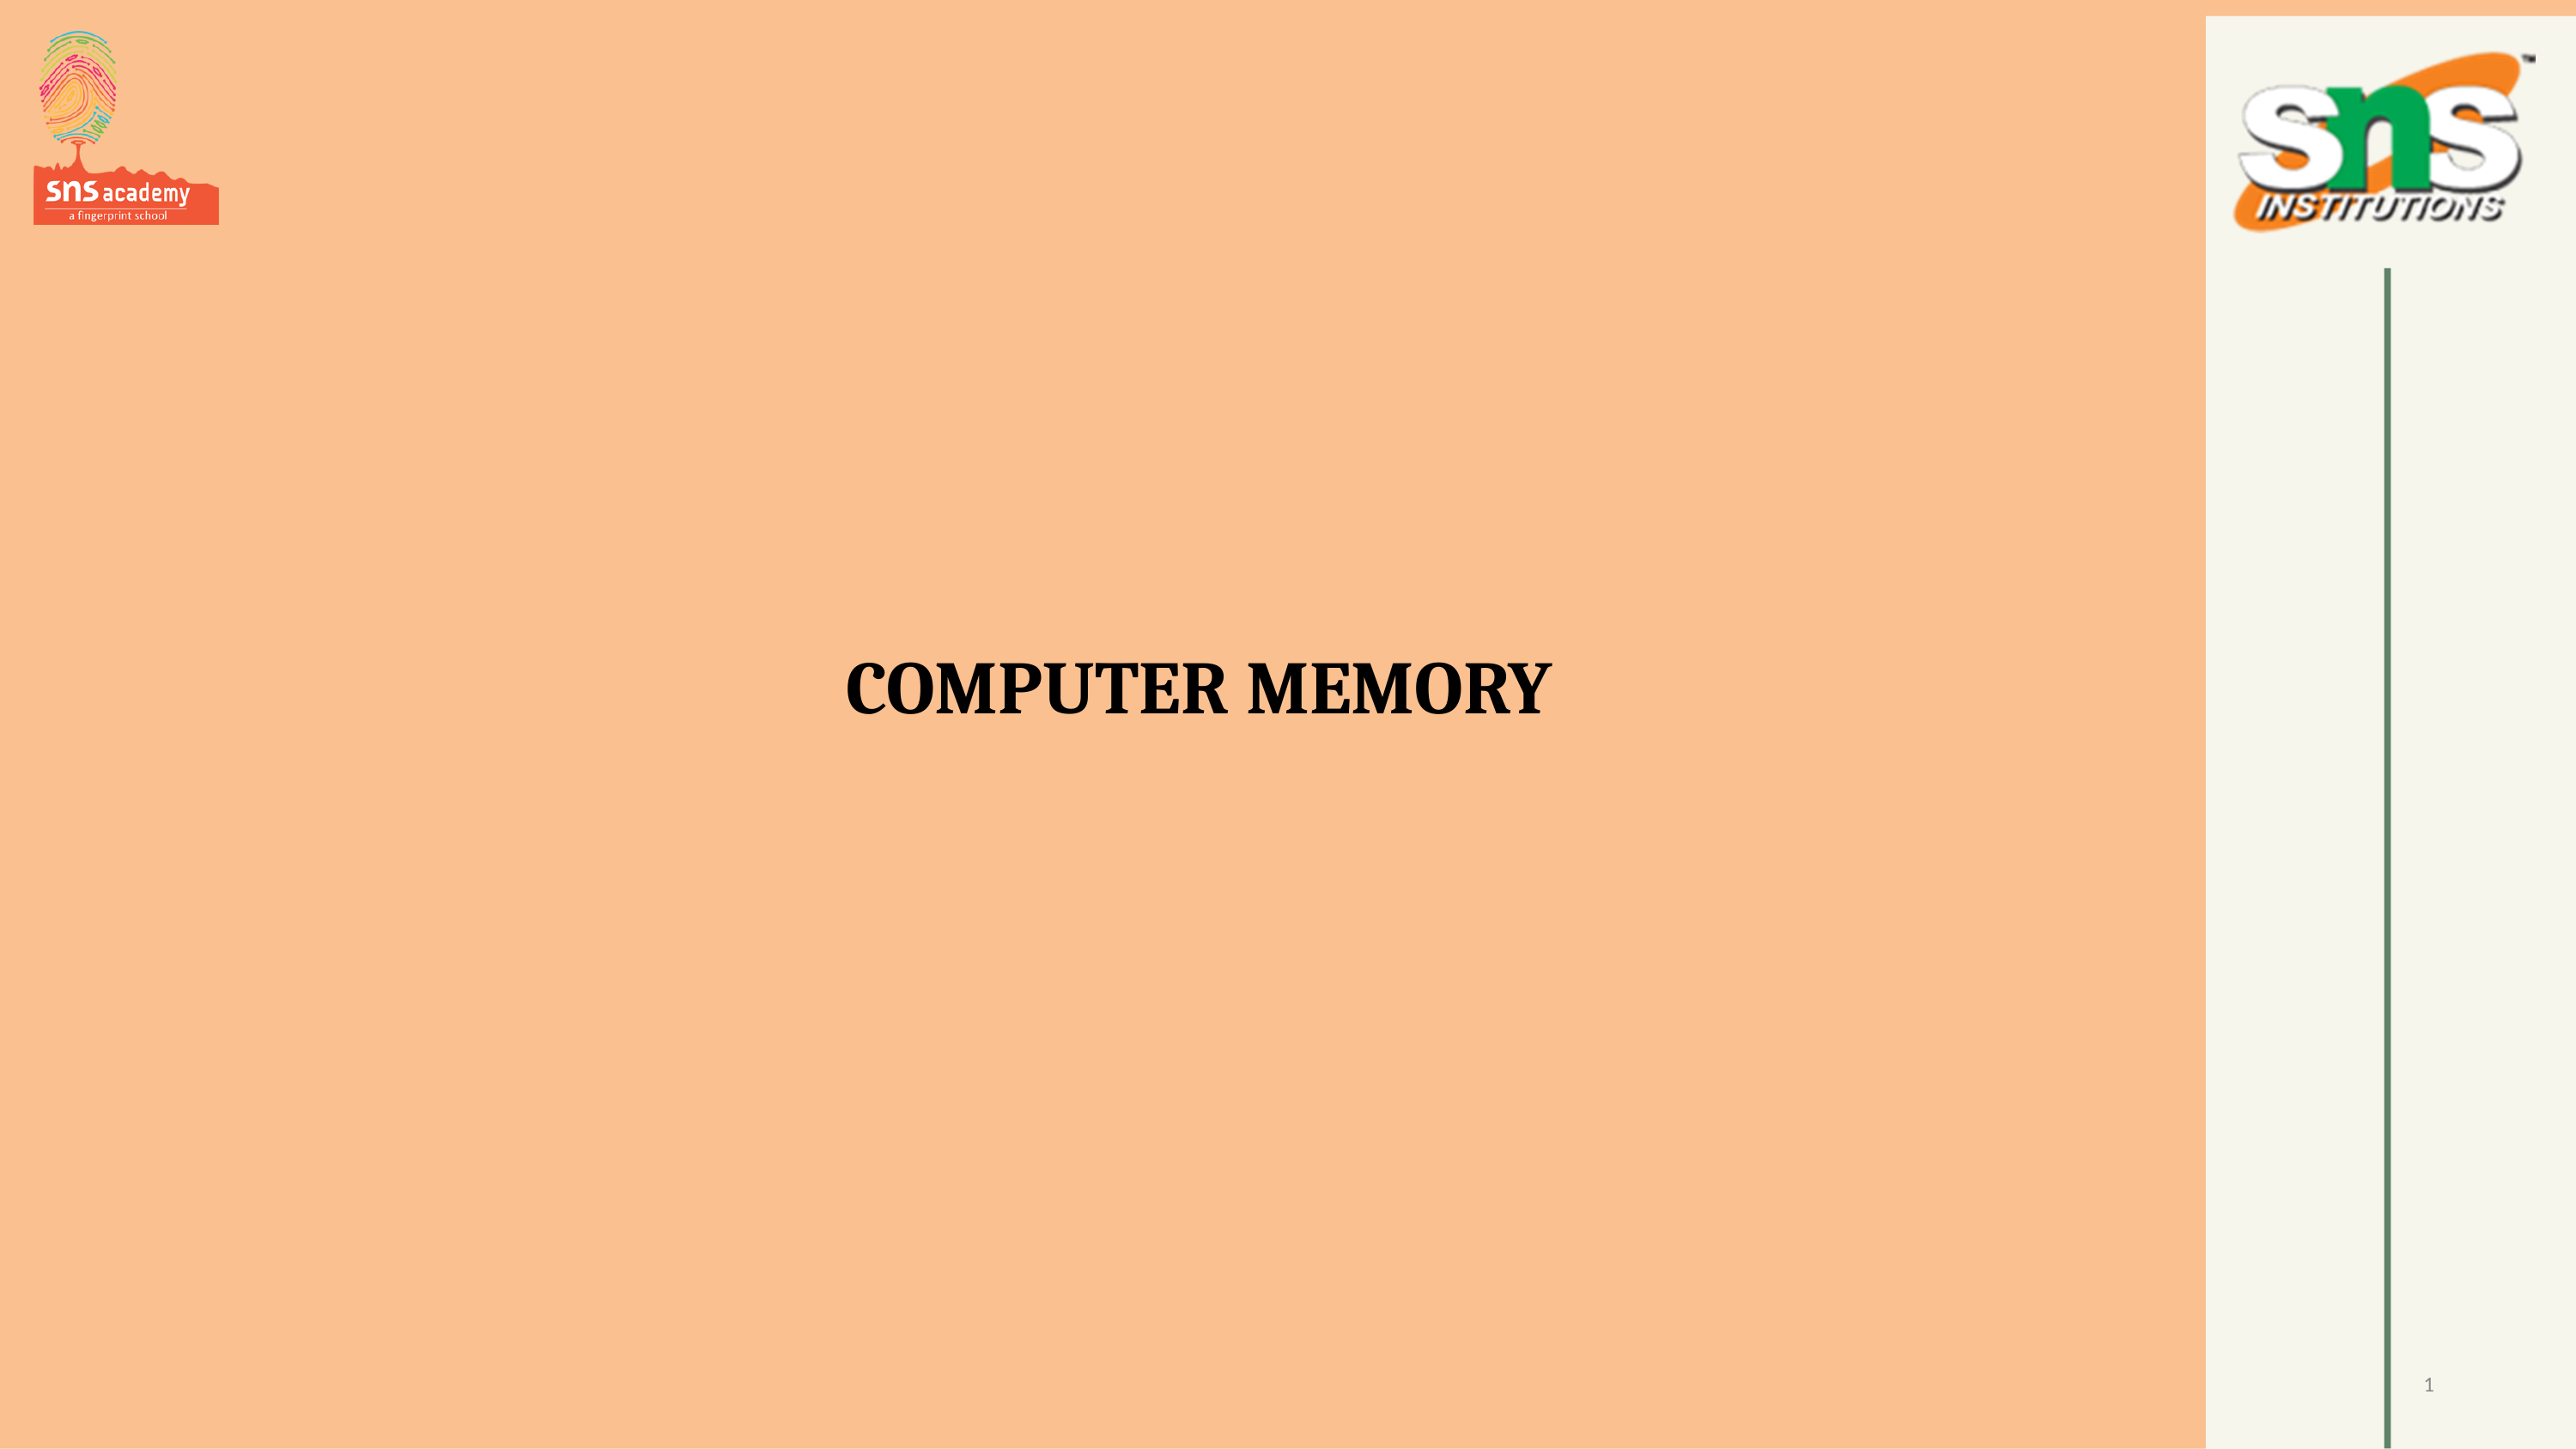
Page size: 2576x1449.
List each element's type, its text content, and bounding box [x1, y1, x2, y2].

text_box COMPUTER MEMORY [364, 434, 2033, 882]
picture [33, 31, 219, 225]
picture [2232, 49, 2536, 233]
text_box [2384, 268, 2391, 1357]
text_box [2384, 1410, 2391, 1449]
text_box [2205, 15, 2576, 1449]
slide_number 1 [2146, 1357, 2447, 1410]
